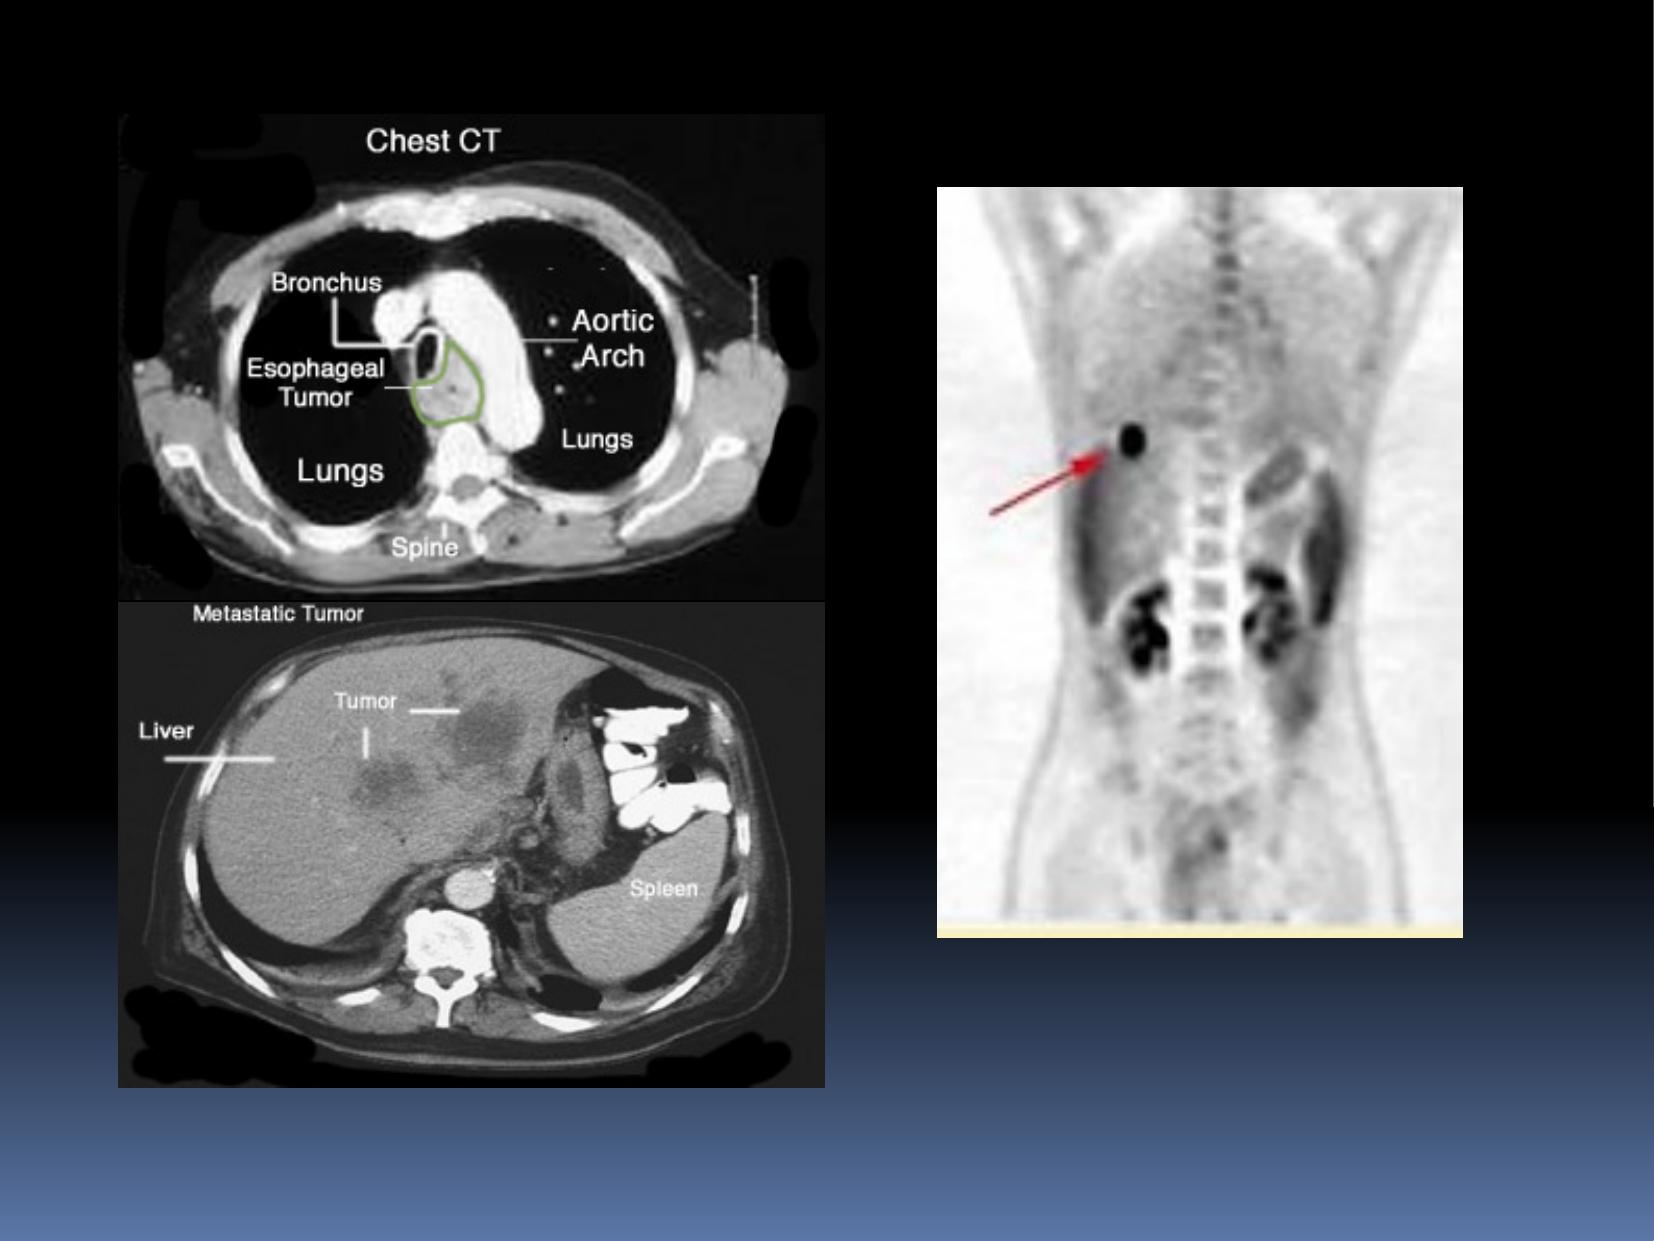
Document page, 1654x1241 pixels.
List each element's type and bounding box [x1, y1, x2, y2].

picture [118, 611, 826, 1088]
picture [936, 186, 1463, 938]
picture [118, 114, 826, 601]
